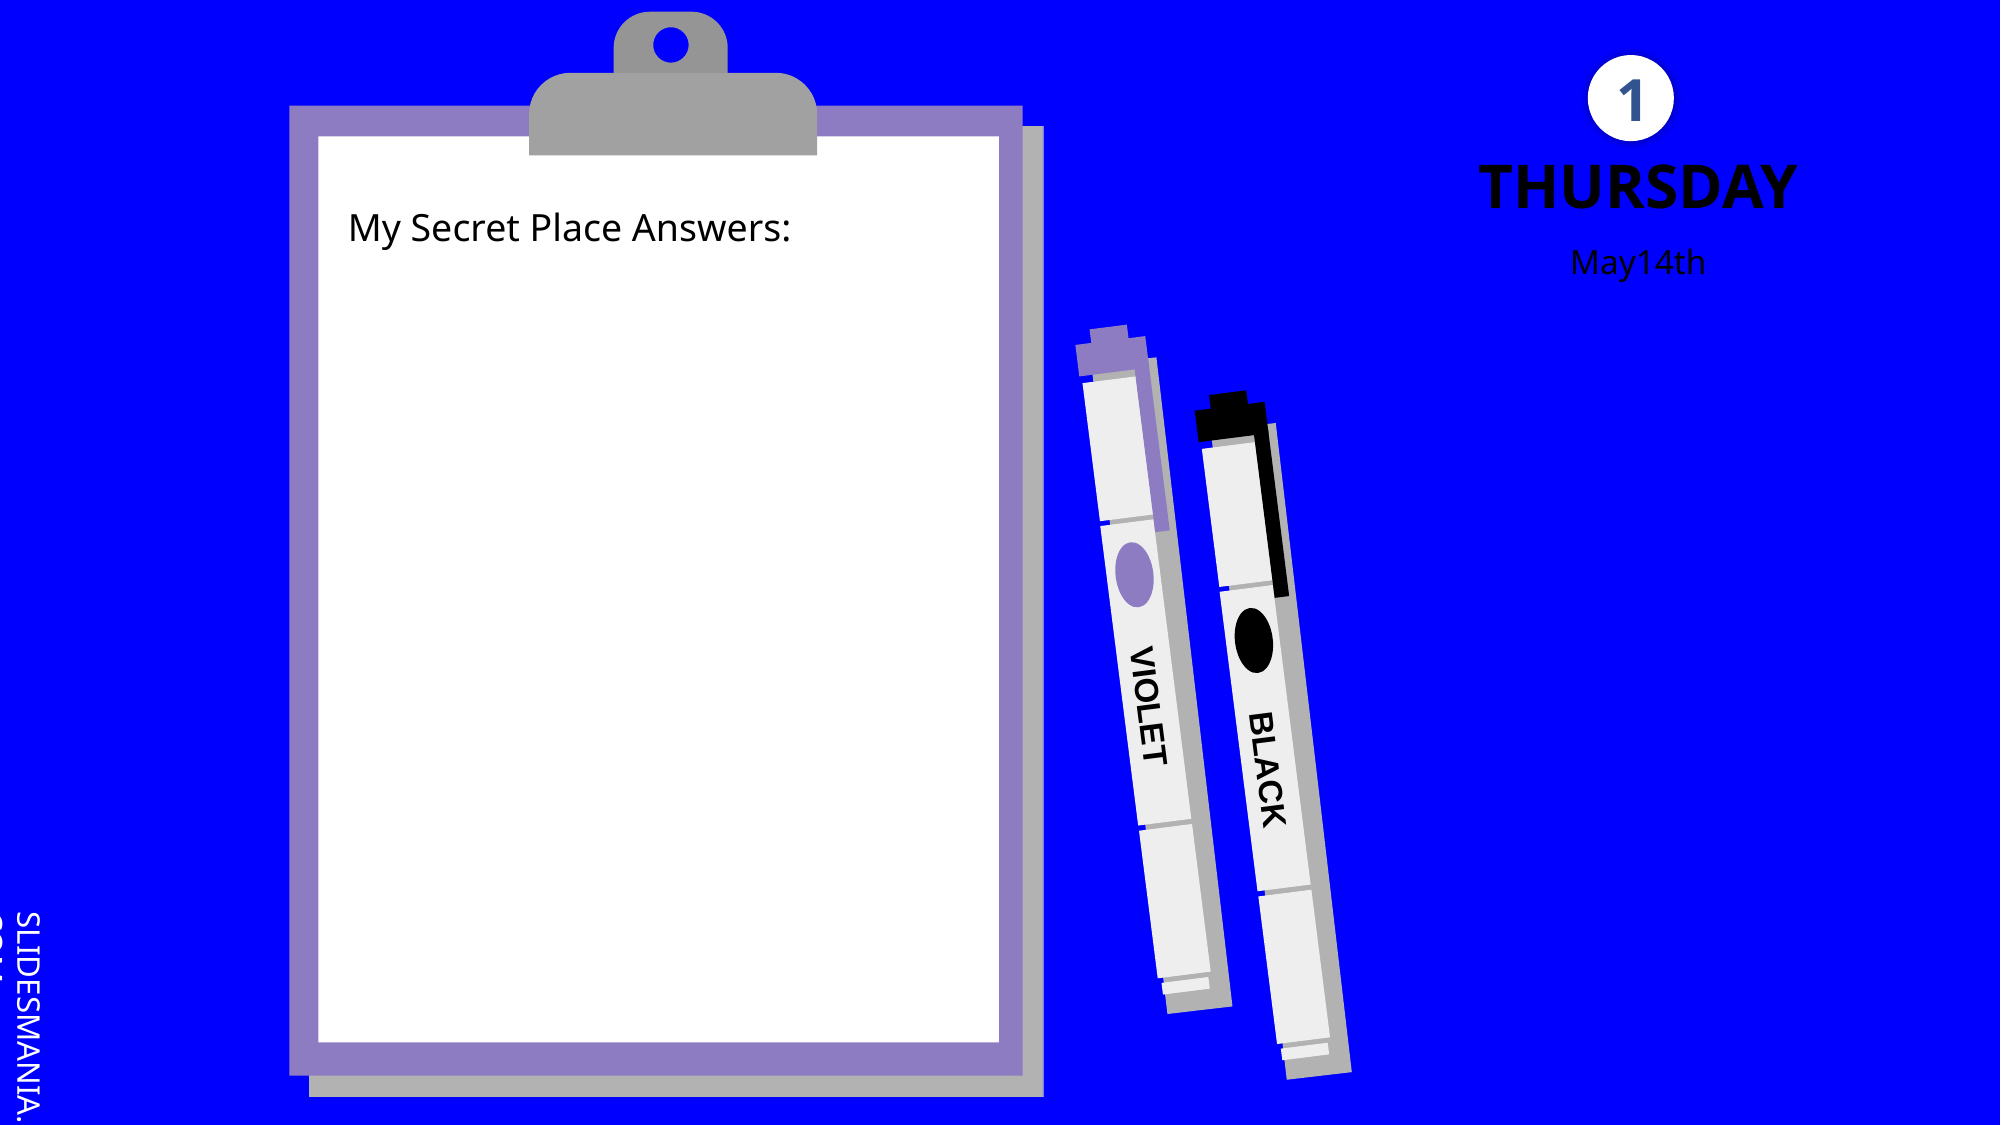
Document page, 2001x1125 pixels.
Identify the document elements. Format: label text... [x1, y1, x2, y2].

text_box THURSDAY [1436, 139, 1840, 229]
text_box 1 [1588, 56, 1673, 141]
text_box May14th [1526, 233, 1750, 289]
text_box My Secret Place Answers: [332, 189, 975, 1024]
